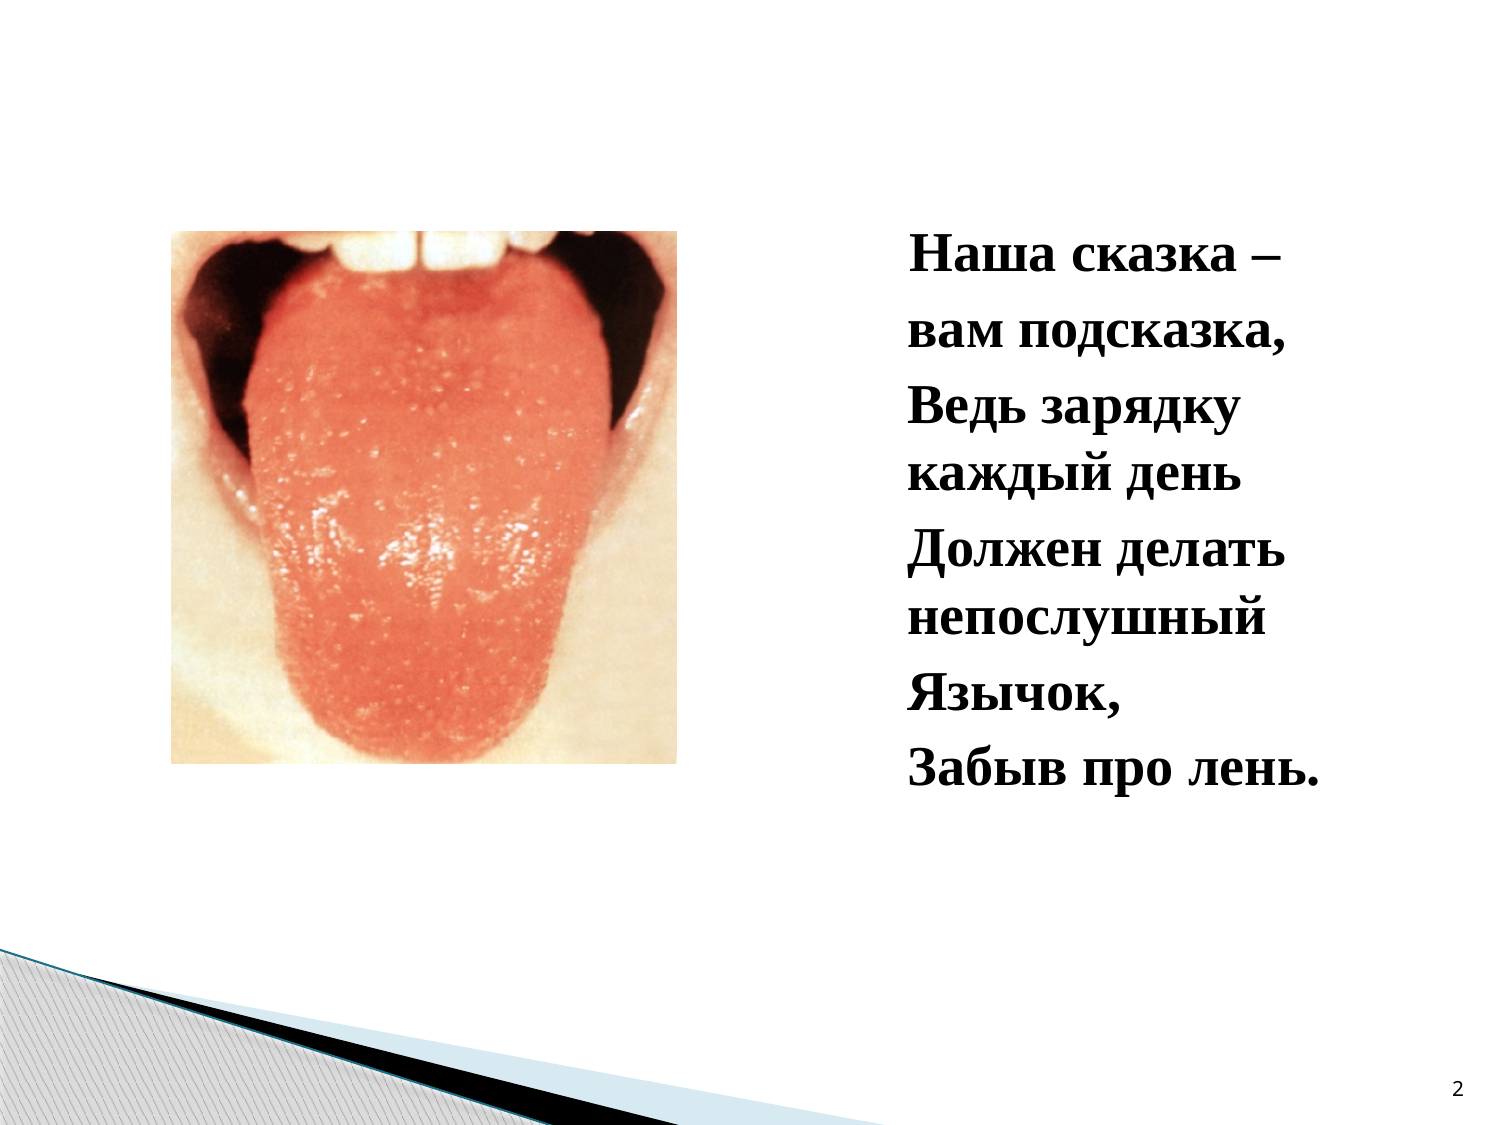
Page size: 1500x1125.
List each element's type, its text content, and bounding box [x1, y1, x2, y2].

list Наша сказка – вам подсказка, Ведь зарядку каждый день Должен делать непослушный Язычок, Забыв про лень. [832, 208, 1462, 950]
slide_number 2 [1418, 1051, 1479, 1112]
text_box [170, 231, 678, 764]
